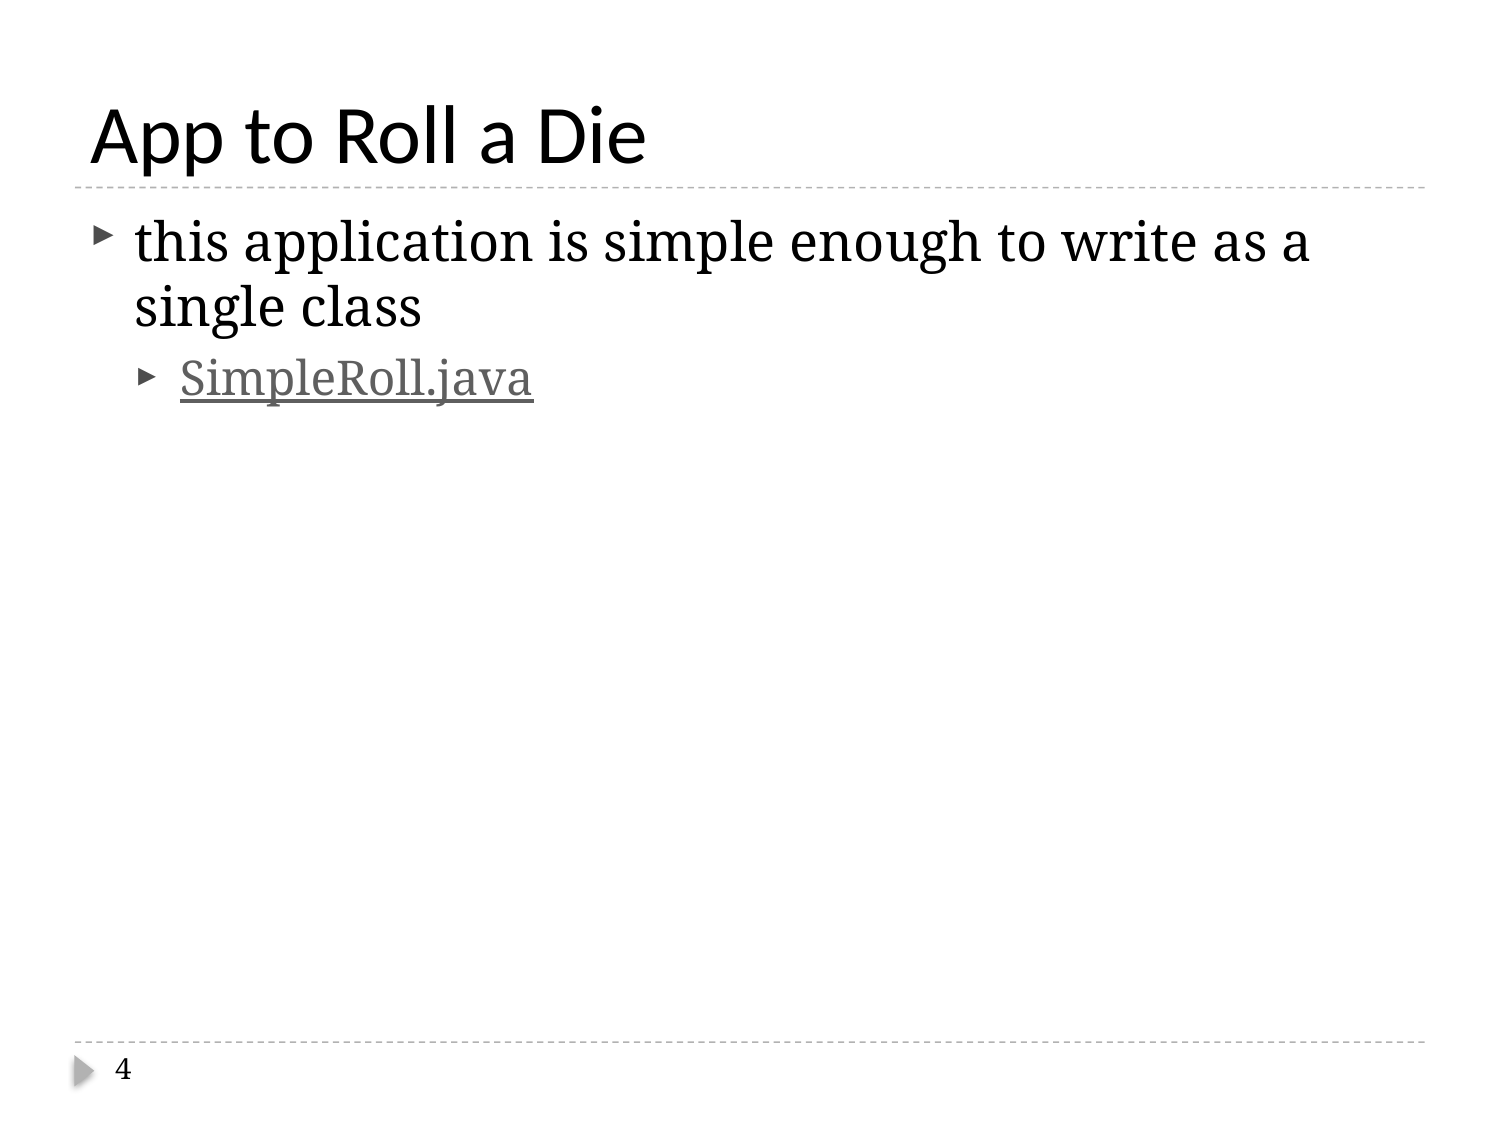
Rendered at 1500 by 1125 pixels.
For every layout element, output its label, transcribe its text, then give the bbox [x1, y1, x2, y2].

list this application is simple enough to write as a single class SimpleRoll.java [75, 200, 1425, 1010]
slide_number 4 [100, 1042, 426, 1103]
title App to Roll a Die [75, 24, 1425, 188]
